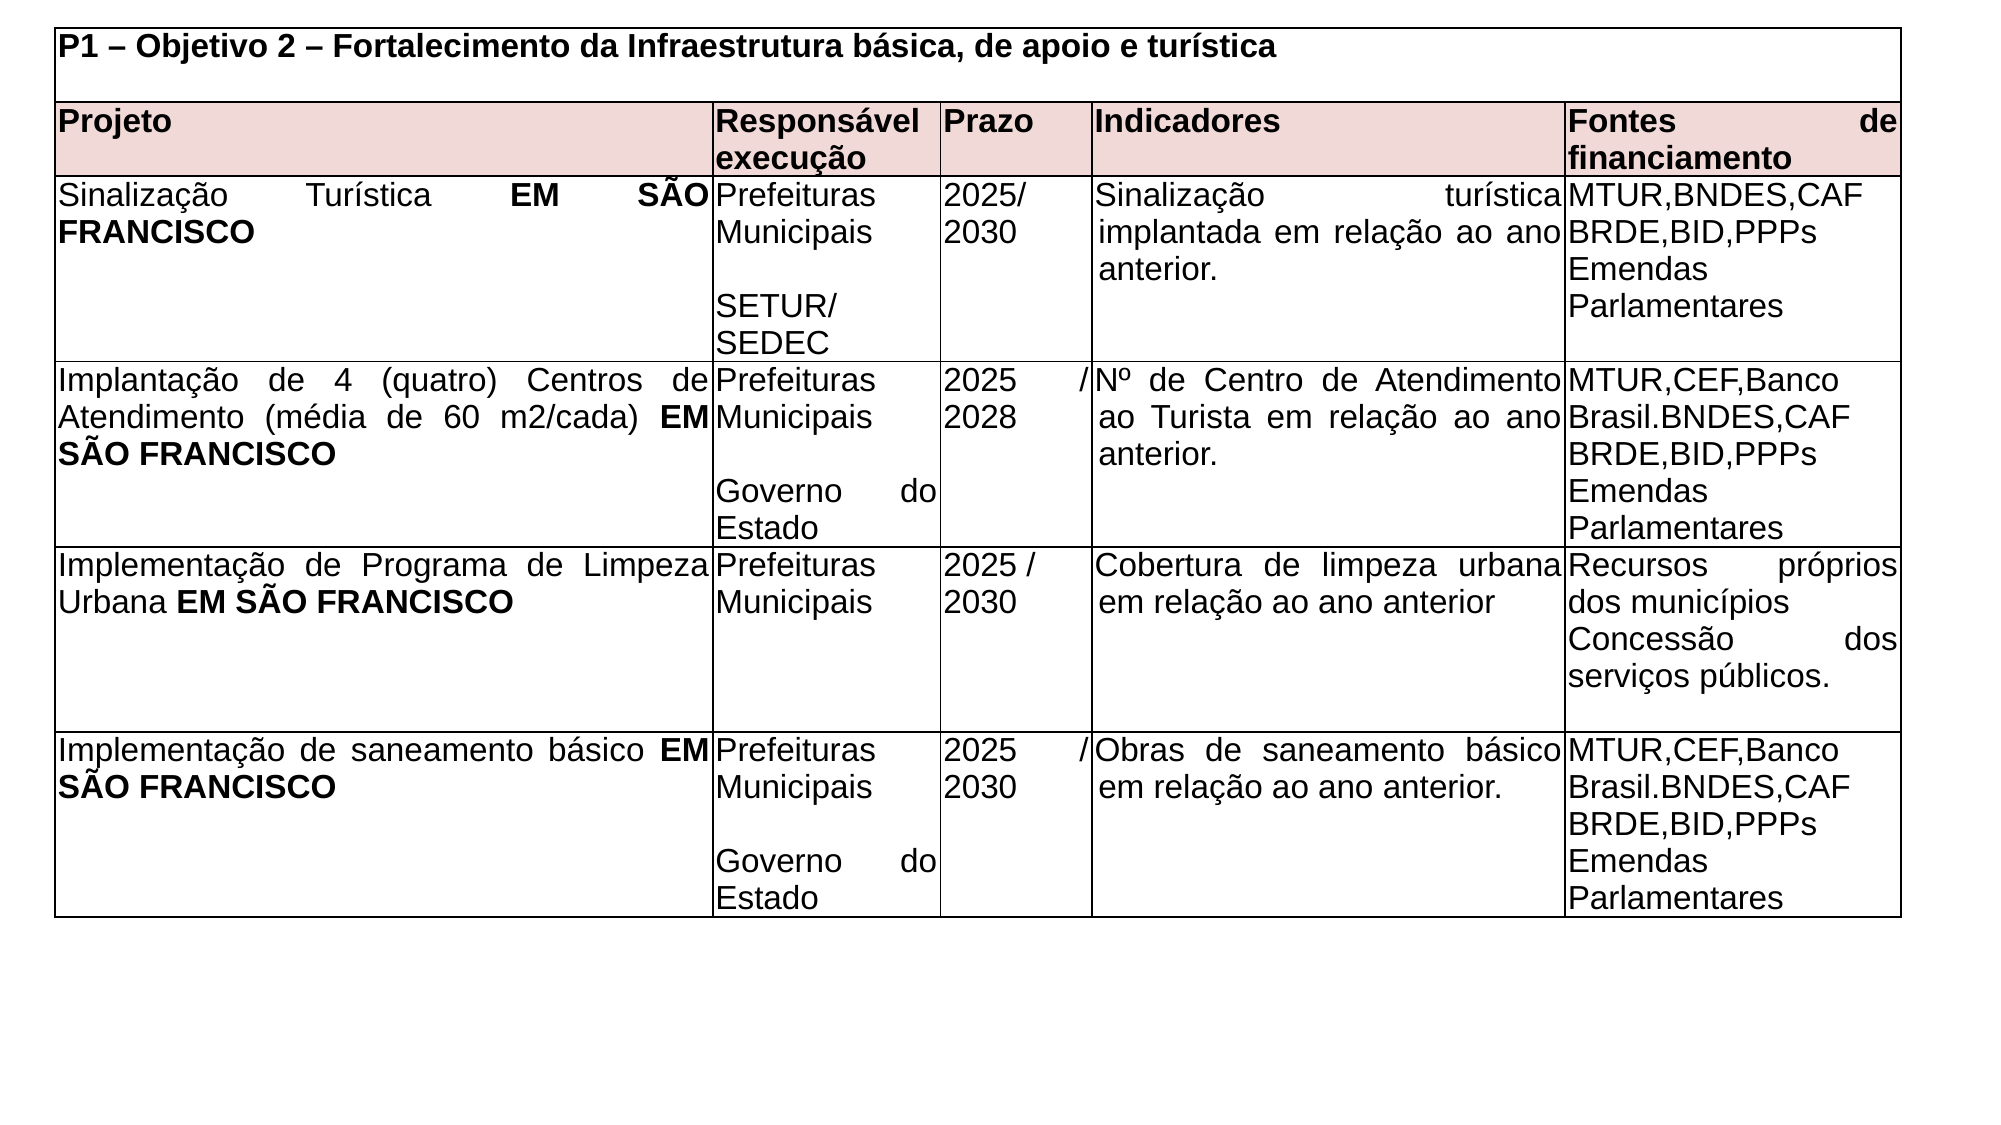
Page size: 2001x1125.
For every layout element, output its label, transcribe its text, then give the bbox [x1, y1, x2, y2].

table_cell Cobertura de limpeza urbana em relação ao ano anterior [1093, 548, 1564, 731]
table_cell Prefeituras Municipais [714, 548, 940, 731]
table_cell Prefeituras Municipais SETUR/ SEDEC [714, 177, 940, 361]
table_cell Nº de Centro de Atendimento ao Turista em relação ao ano anterior. [1093, 362, 1564, 546]
table_cell Prefeituras Municipais Governo do Estado [714, 362, 940, 546]
table_cell Responsável execução [714, 103, 940, 175]
table_cell Implementação de Programa de Limpeza Urbana EM SÃO FRANCISCO [56, 548, 712, 731]
table_cell Sinalização turística implantada em relação ao ano anterior. [1093, 177, 1564, 361]
table_cell 2025 / 2030 [941, 548, 1091, 731]
table_cell Projeto [56, 103, 712, 175]
table_cell 2025 / 2028 [941, 362, 1091, 546]
table_cell Indicadores [1093, 103, 1564, 175]
table_cell Implementação de saneamento básico EM SÃO FRANCISCO [56, 733, 712, 916]
table_cell MTUR,CEF,Banco Brasil.BNDES,CAF BRDE,BID,PPPs Emendas Parlamentares [1566, 733, 1900, 916]
table_cell Obras de saneamento básico em relação ao ano anterior. [1093, 733, 1564, 916]
table_cell Implantação de 4 (quatro) Centros de Atendimento (média de 60 m2/cada) EM SÃO FRANCISCO [56, 362, 712, 546]
table_header P1 – Objetivo 2 – Fortalecimento da Infraestrutura básica, de apoio e turística [56, 29, 1900, 101]
table_cell Prazo [941, 103, 1091, 175]
table_cell Recursos próprios dos municípios Concessão dos serviços públicos. [1566, 548, 1900, 731]
table_cell Sinalização Turística EM SÃO FRANCISCO [56, 177, 712, 361]
table_cell MTUR,CEF,Banco Brasil.BNDES,CAF BRDE,BID,PPPs Emendas Parlamentares [1566, 362, 1900, 546]
table_cell Fontes de financiamento [1566, 103, 1900, 175]
table_cell 2025 / 2030 [941, 733, 1091, 916]
table_cell MTUR,BNDES,CAF BRDE,BID,PPPs Emendas Parlamentares [1566, 177, 1900, 361]
table_cell Prefeituras Municipais Governo do Estado [714, 733, 940, 916]
table_cell 2025/ 2030 [941, 177, 1091, 361]
